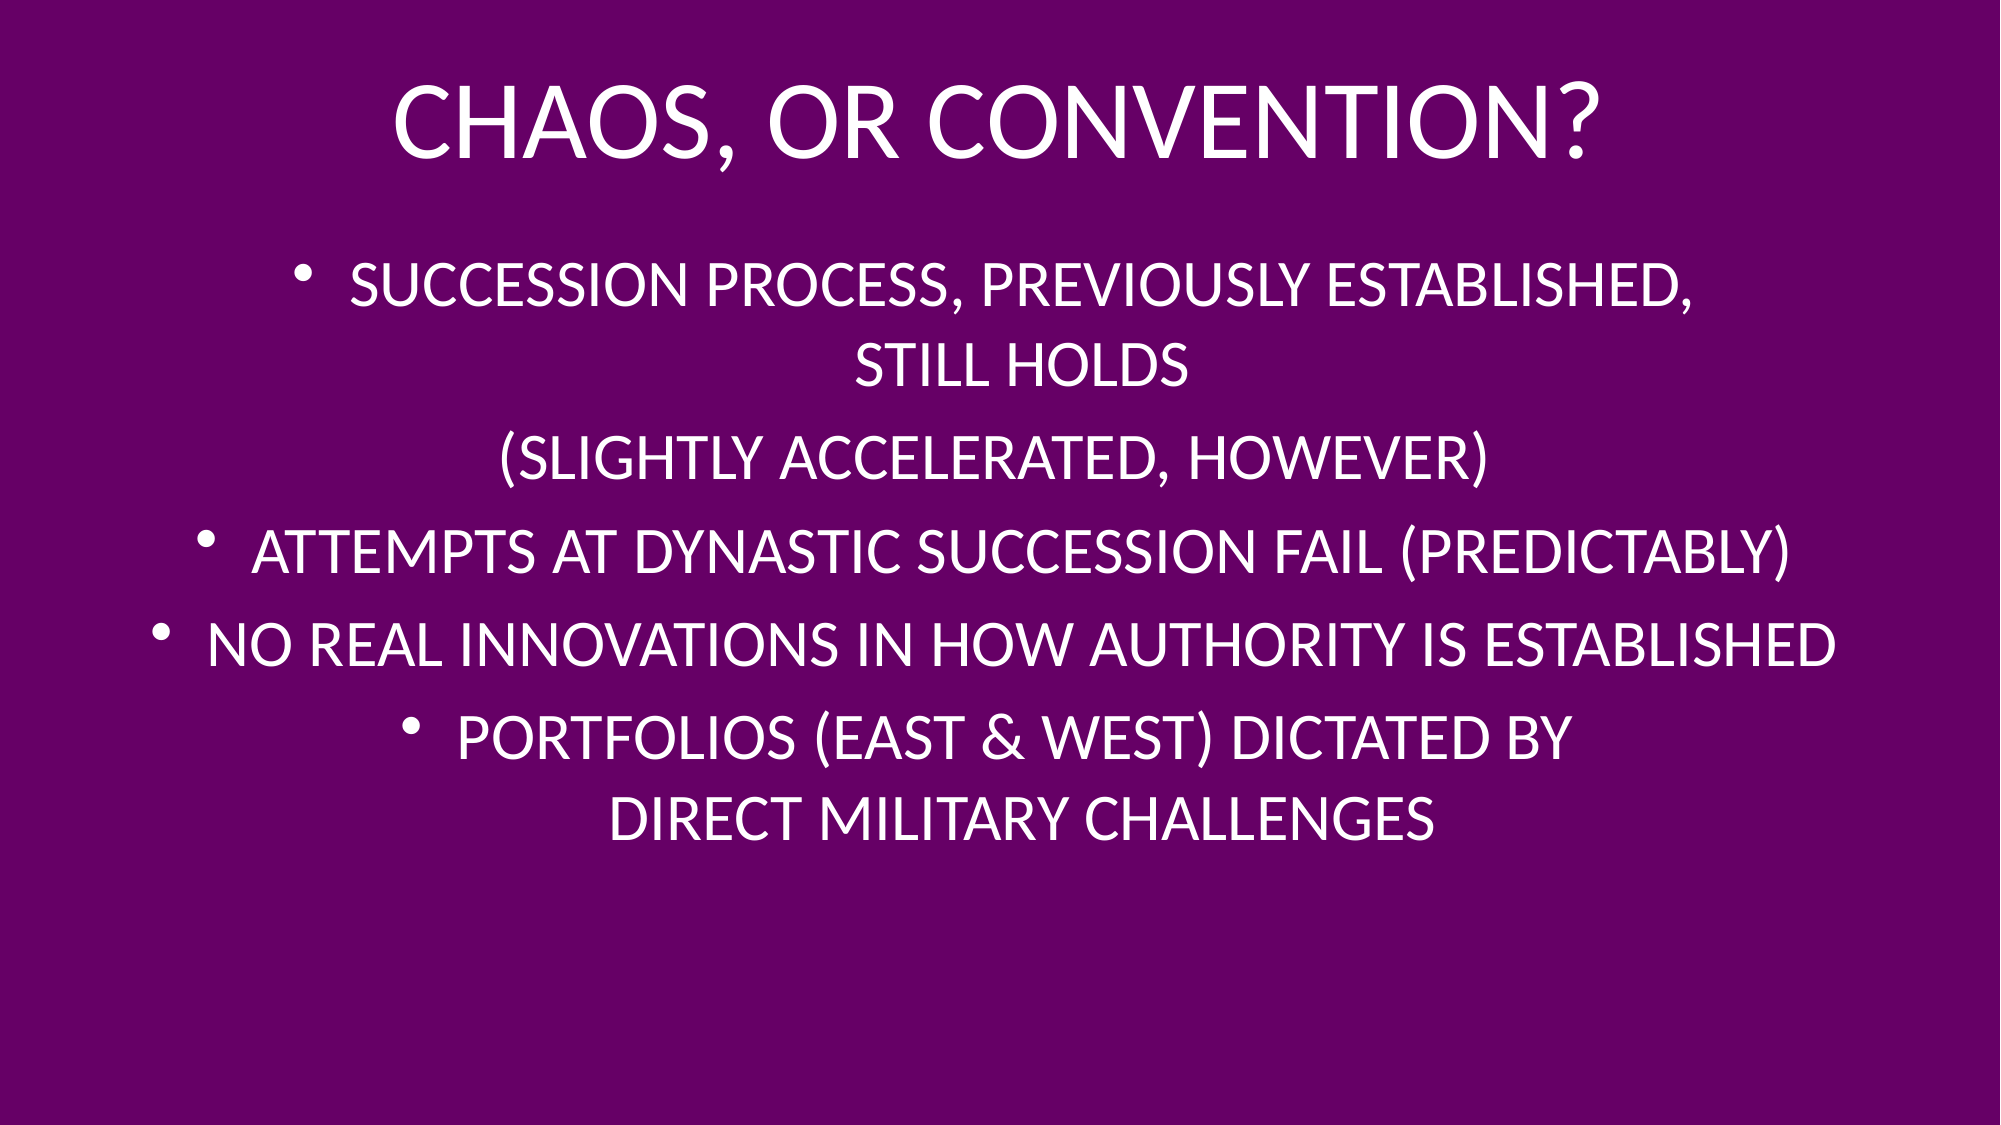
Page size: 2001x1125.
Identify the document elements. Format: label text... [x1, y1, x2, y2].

list SUCCESSION PROCESS, PREVIOUSLY ESTABLISHED, STILL HOLDS (SLIGHTLY ACCELERATED, HOWEVER) ATTEMPTS AT DYNASTIC SUCCESSION FAIL (PREDICTABLY) NO REAL INNOVATIONS IN HOW AUTHORITY IS ESTABLISHED PORTFOLIOS (EAST & WEST) DICTATED BY DIRECT MILITARY CHALLENGES [63, 232, 1927, 1087]
title CHAOS, OR CONVENTION? [50, 19, 1950, 207]
